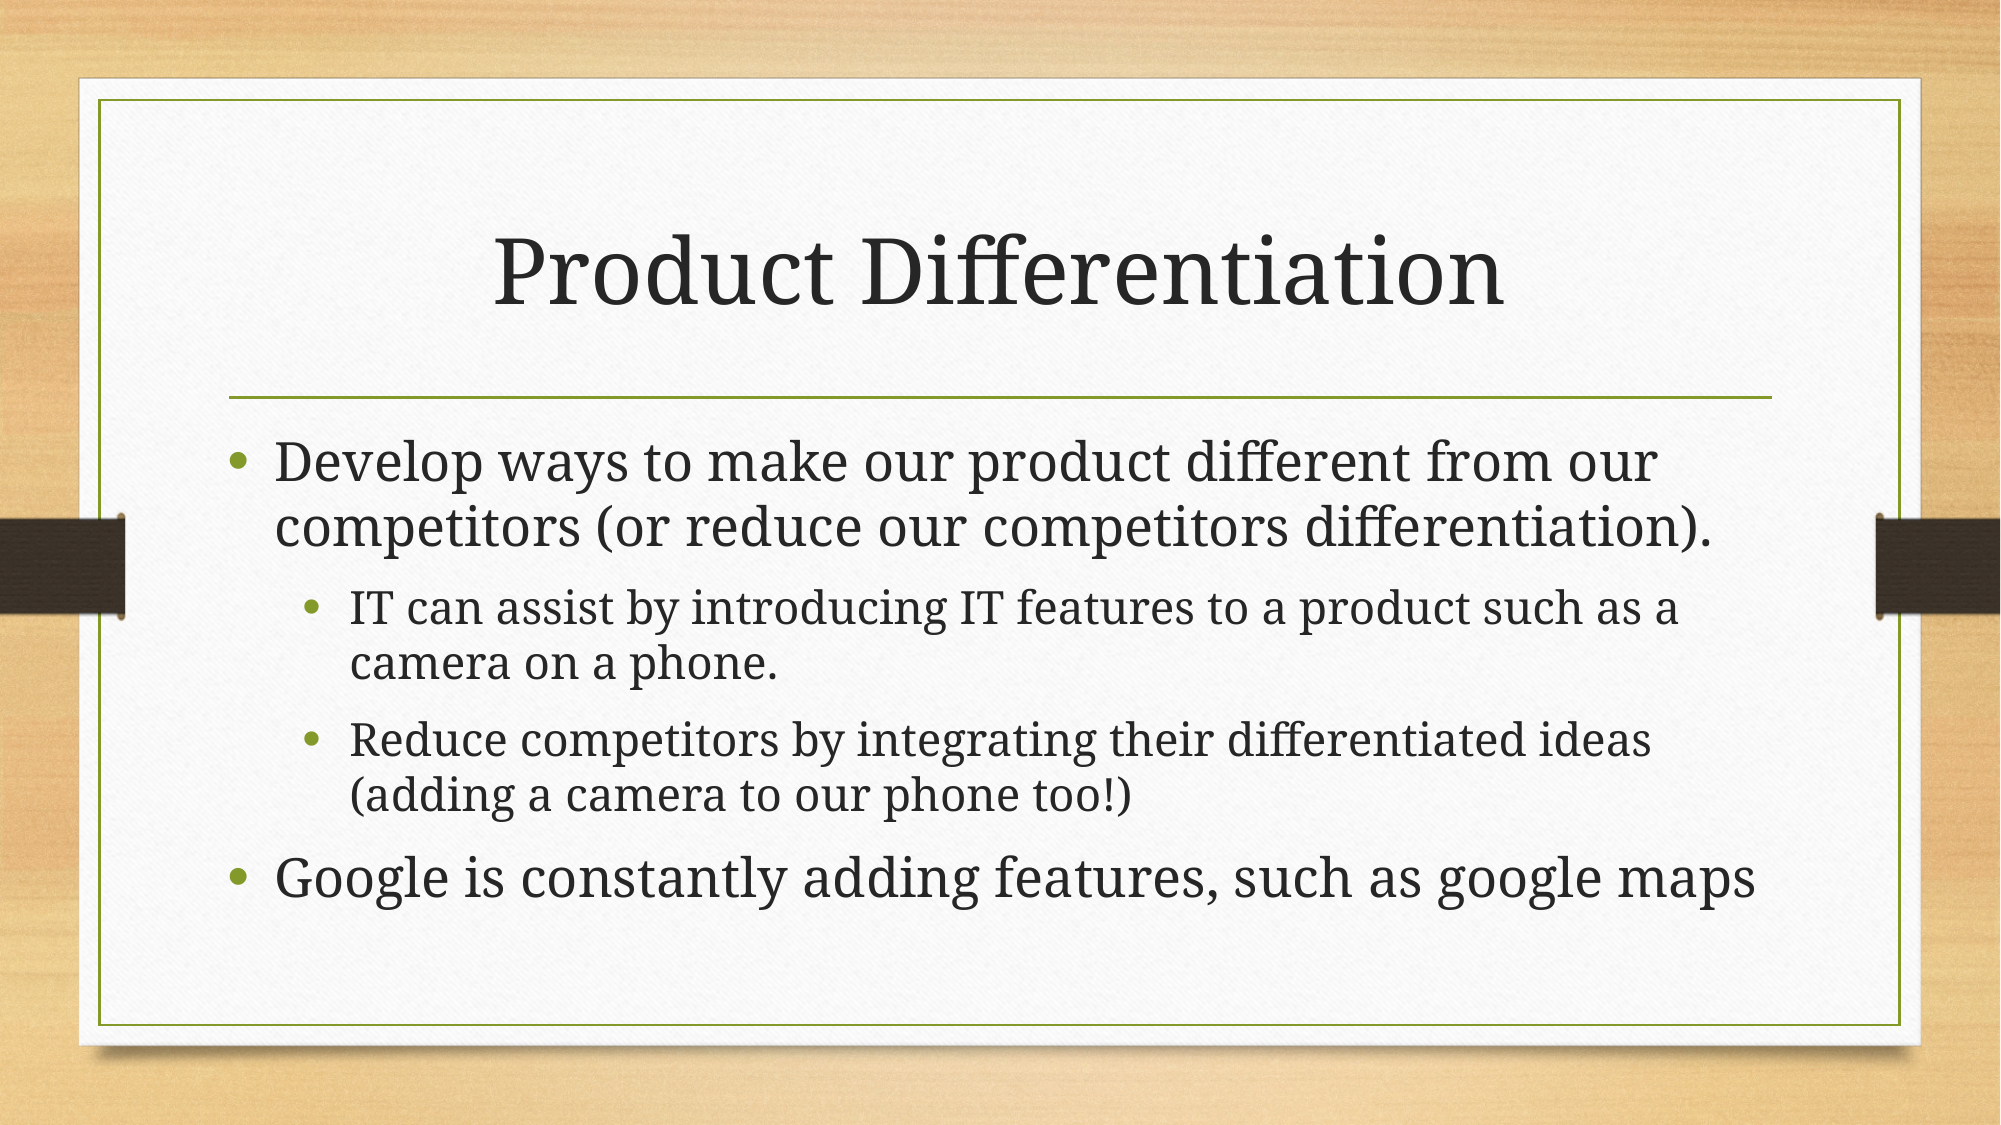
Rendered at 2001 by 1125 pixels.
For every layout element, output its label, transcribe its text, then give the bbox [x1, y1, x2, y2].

list Develop ways to make our product different from our competitors (or reduce our competitors differentiation). IT can assist by introducing IT features to a product such as a camera on a phone. Reduce competitors by integrating their differentiated ideas (adding a camera to our phone too!) Google is constantly adding features, such as google maps [212, 419, 1788, 964]
picture [0, 0, 2001, 1125]
title Product Differentiation [212, 161, 1788, 375]
